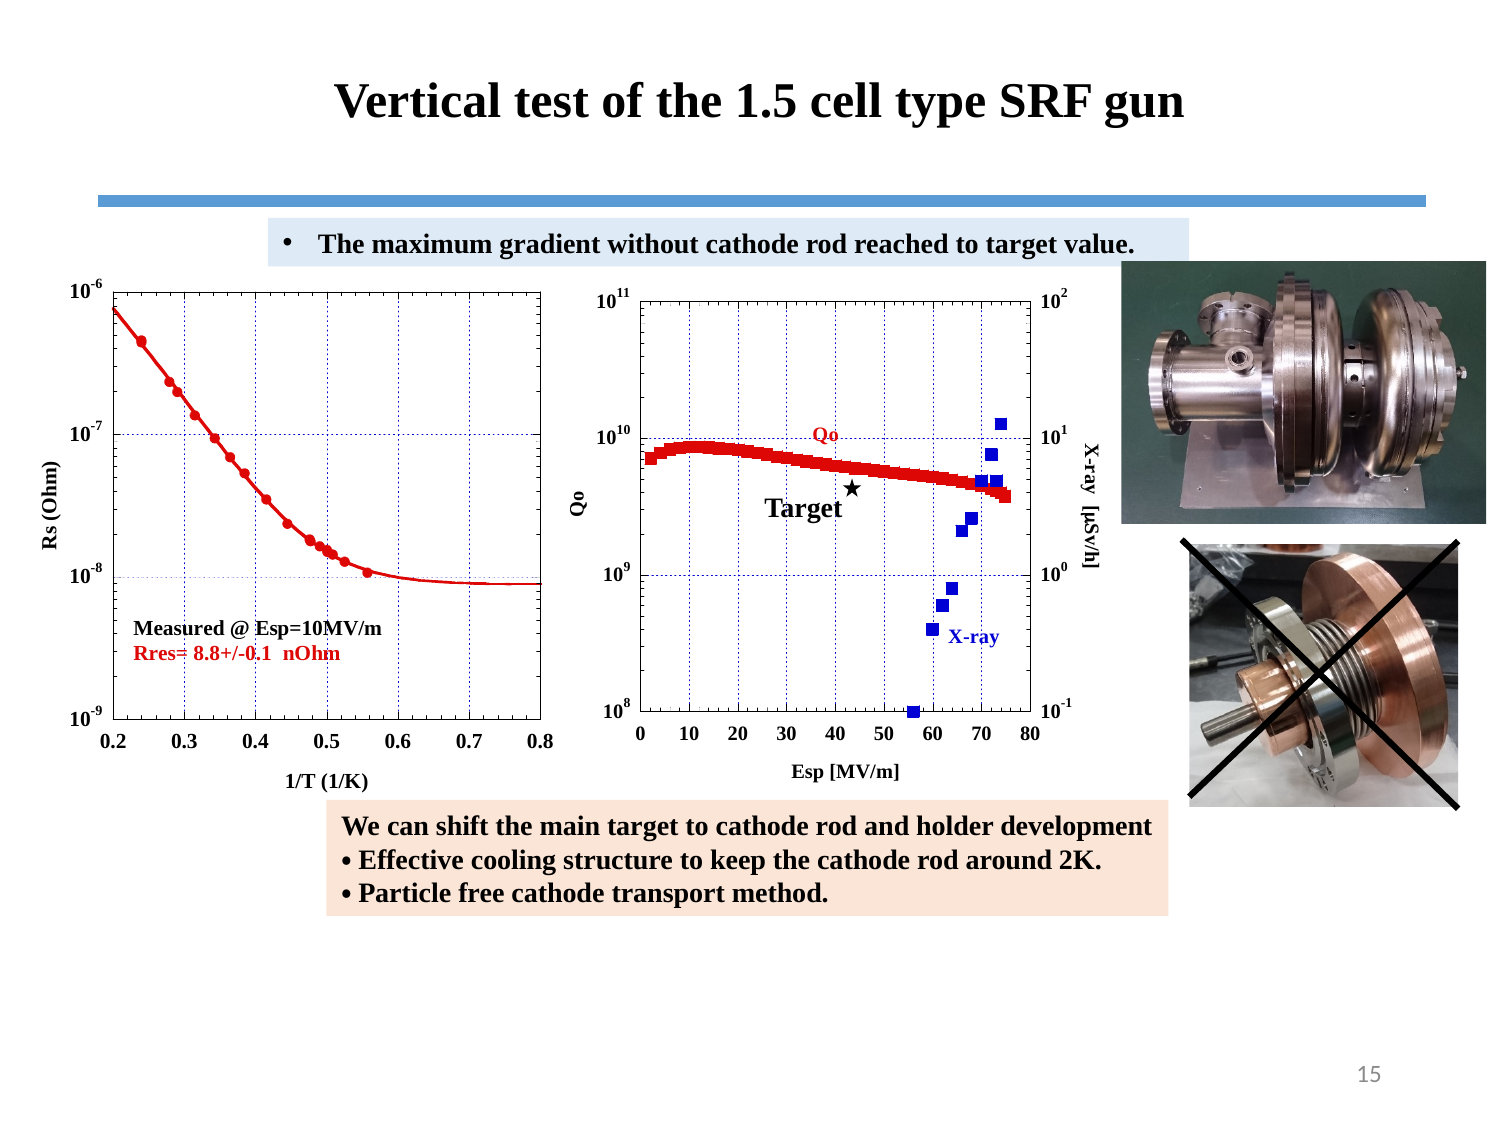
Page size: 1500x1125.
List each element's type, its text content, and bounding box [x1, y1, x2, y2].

text_box We can shift the main target to cathode rod and holder development ・Effective cooling structure to keep the cathode rod around 2K. ・Particle free cathode transport method. [326, 799, 1169, 916]
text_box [561, 275, 1110, 789]
text_box The maximum gradient without cathode rod reached to target value. [267, 217, 1190, 267]
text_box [1189, 540, 1459, 797]
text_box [1181, 539, 1459, 809]
slide_number 15 [1059, 1042, 1397, 1103]
text_box Vertical test of the 1.5 cell type SRF gun [318, 60, 1213, 136]
picture [1121, 261, 1487, 524]
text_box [32, 264, 561, 801]
